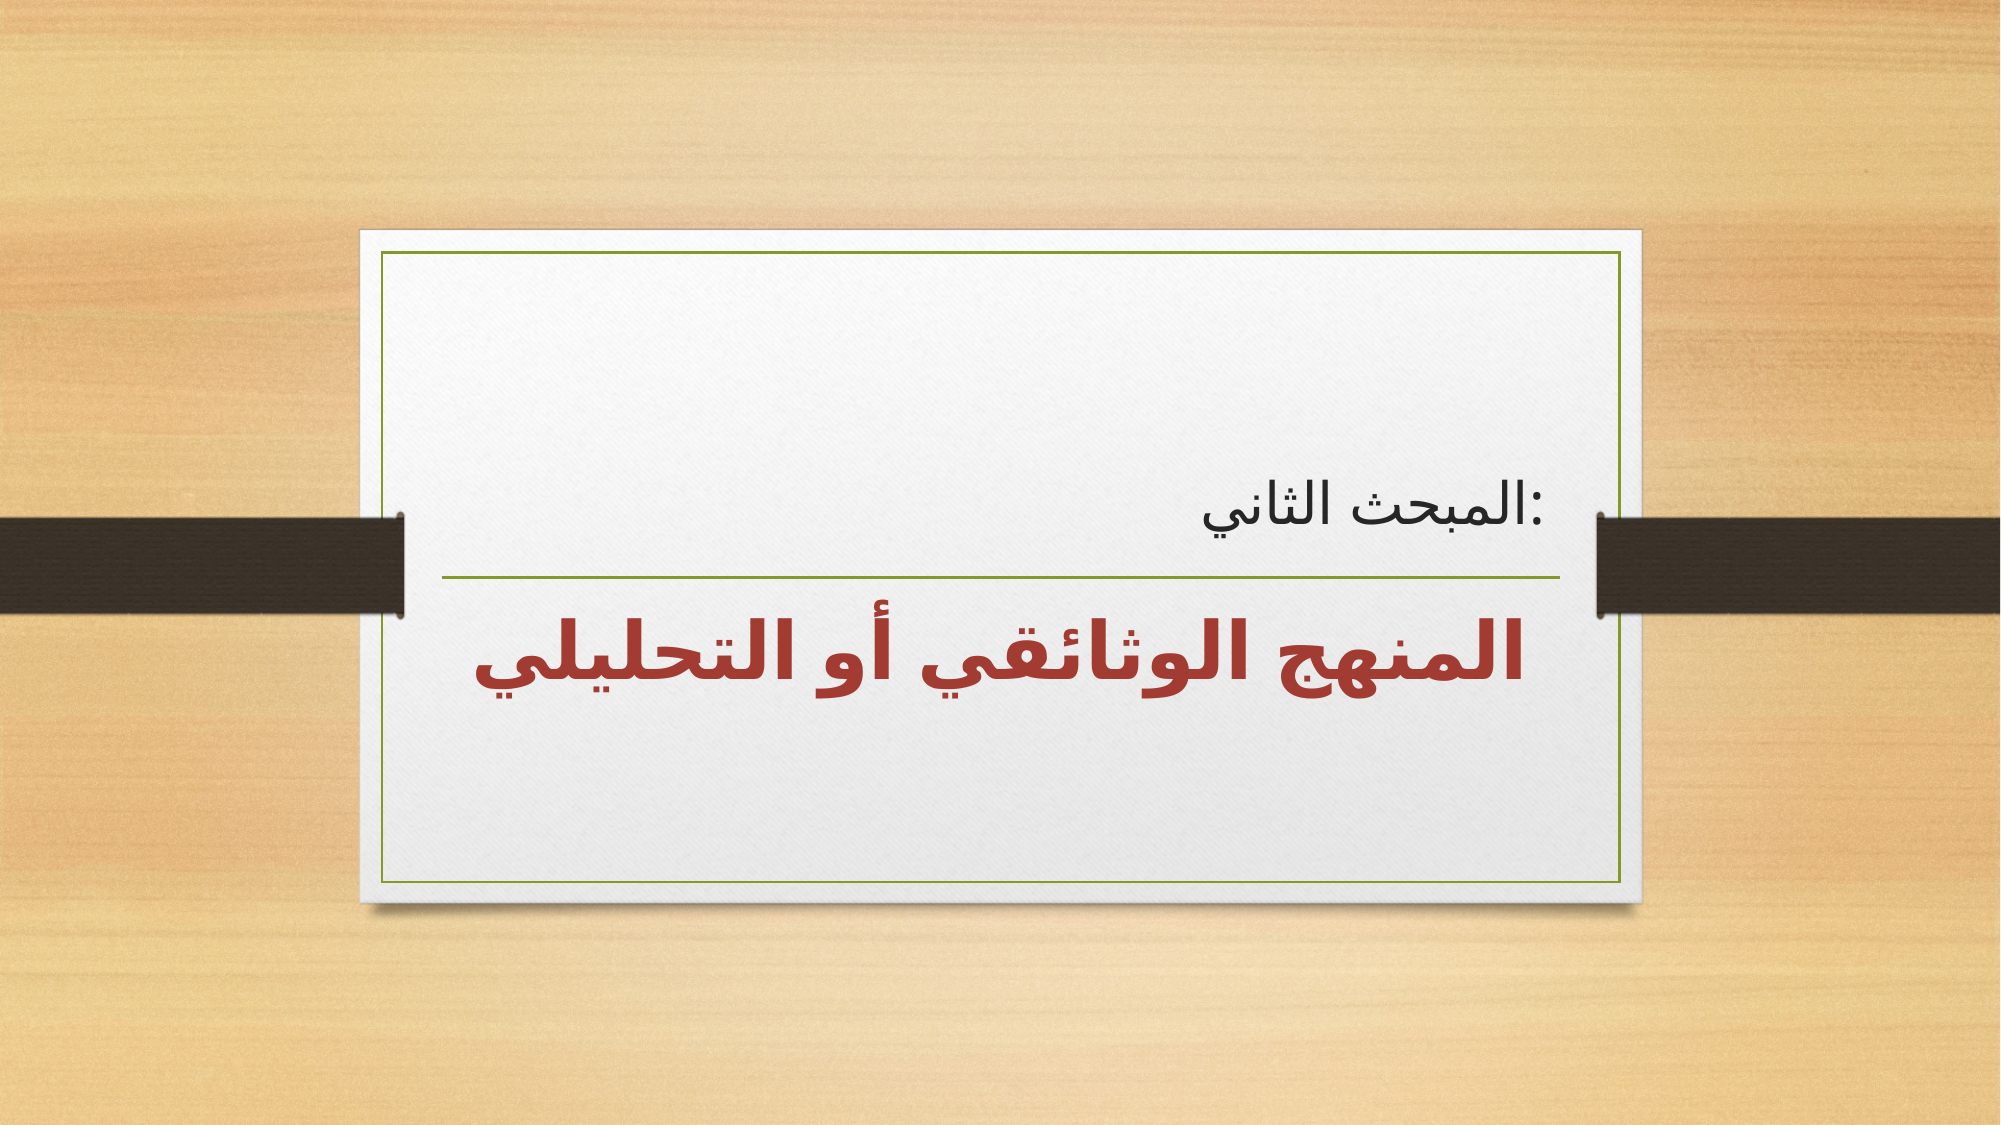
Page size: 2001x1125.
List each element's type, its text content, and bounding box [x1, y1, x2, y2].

subtitle المنهج الوثائقي أو التحليلي [441, 600, 1560, 817]
title المبحث الثاني: [441, 306, 1560, 556]
picture [0, 0, 2001, 1125]
